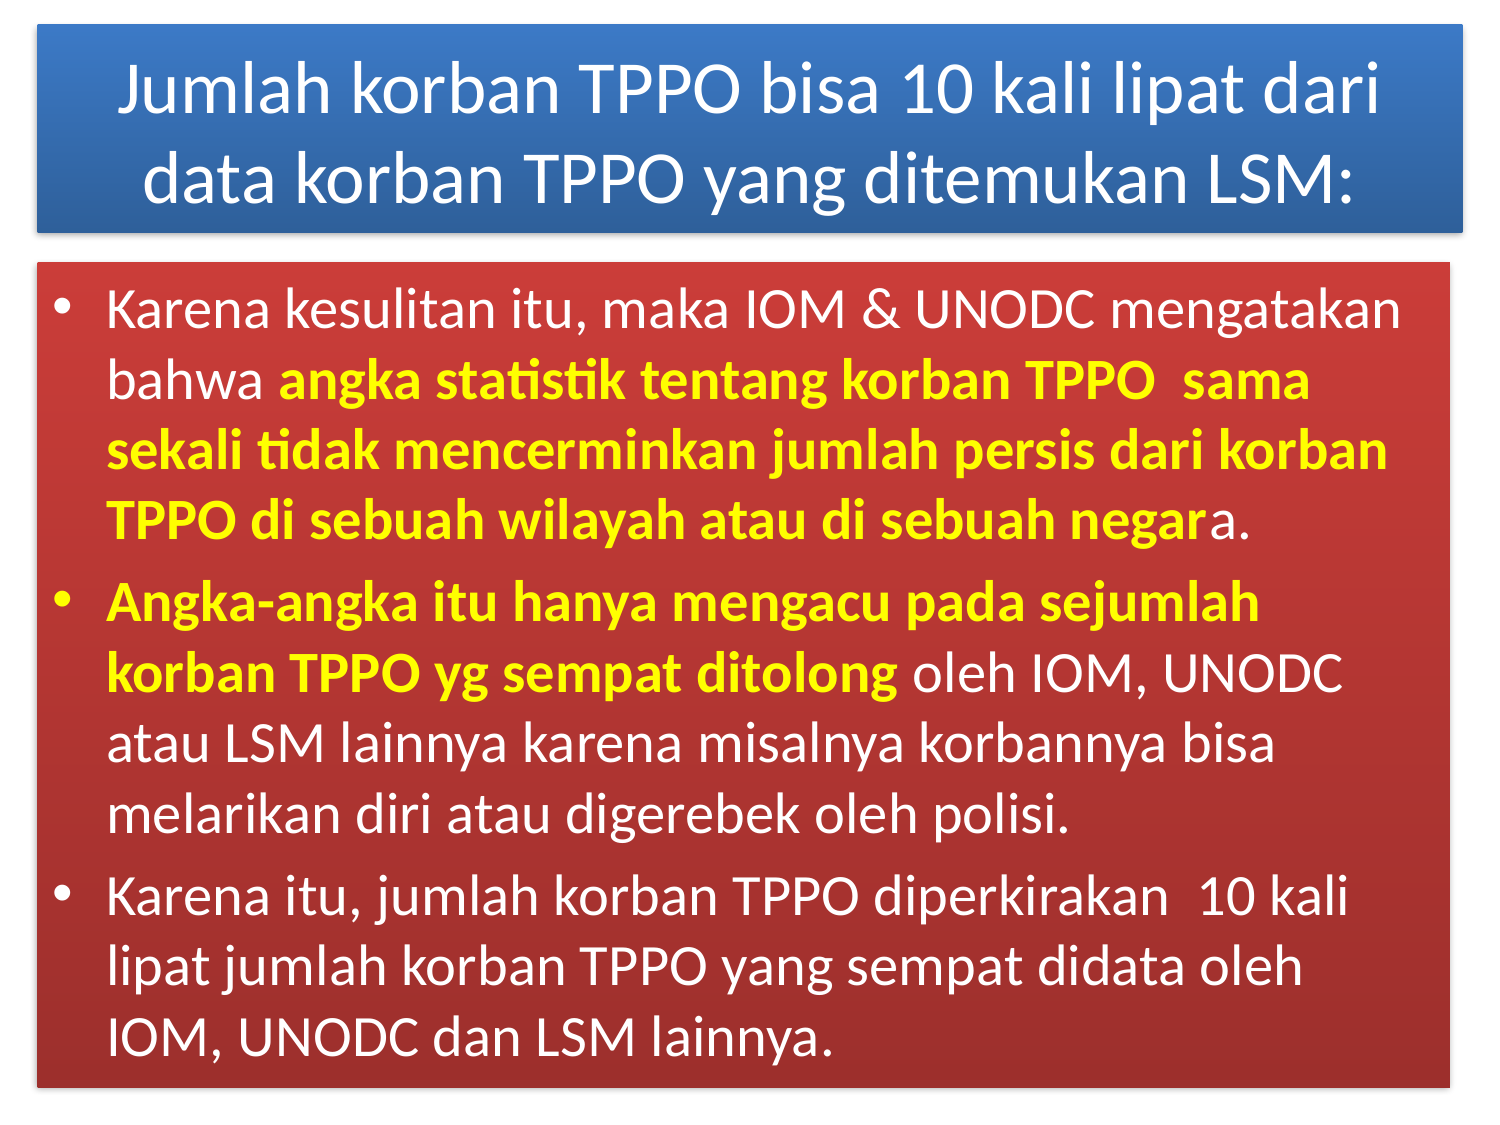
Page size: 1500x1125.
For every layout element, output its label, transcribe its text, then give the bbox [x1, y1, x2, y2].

list Karena kesulitan itu, maka IOM & UNODC mengatakan bahwa angka statistik tentang korban TPPO sama sekali tidak mencerminkan jumlah persis dari korban TPPO di sebuah wilayah atau di sebuah negara. Angka-angka itu hanya mengacu pada sejumlah korban TPPO yg sempat ditolong oleh IOM, UNODC atau LSM lainnya karena misalnya korbannya bisa melarikan diri atau digerebek oleh polisi. Karena itu, jumlah korban TPPO diperkirakan 10 kali lipat jumlah korban TPPO yang sempat didata oleh IOM, UNODC dan LSM lainnya. [37, 262, 1450, 1088]
title Jumlah korban TPPO bisa 10 kali lipat dari data korban TPPO yang ditemukan LSM: [37, 24, 1463, 233]
